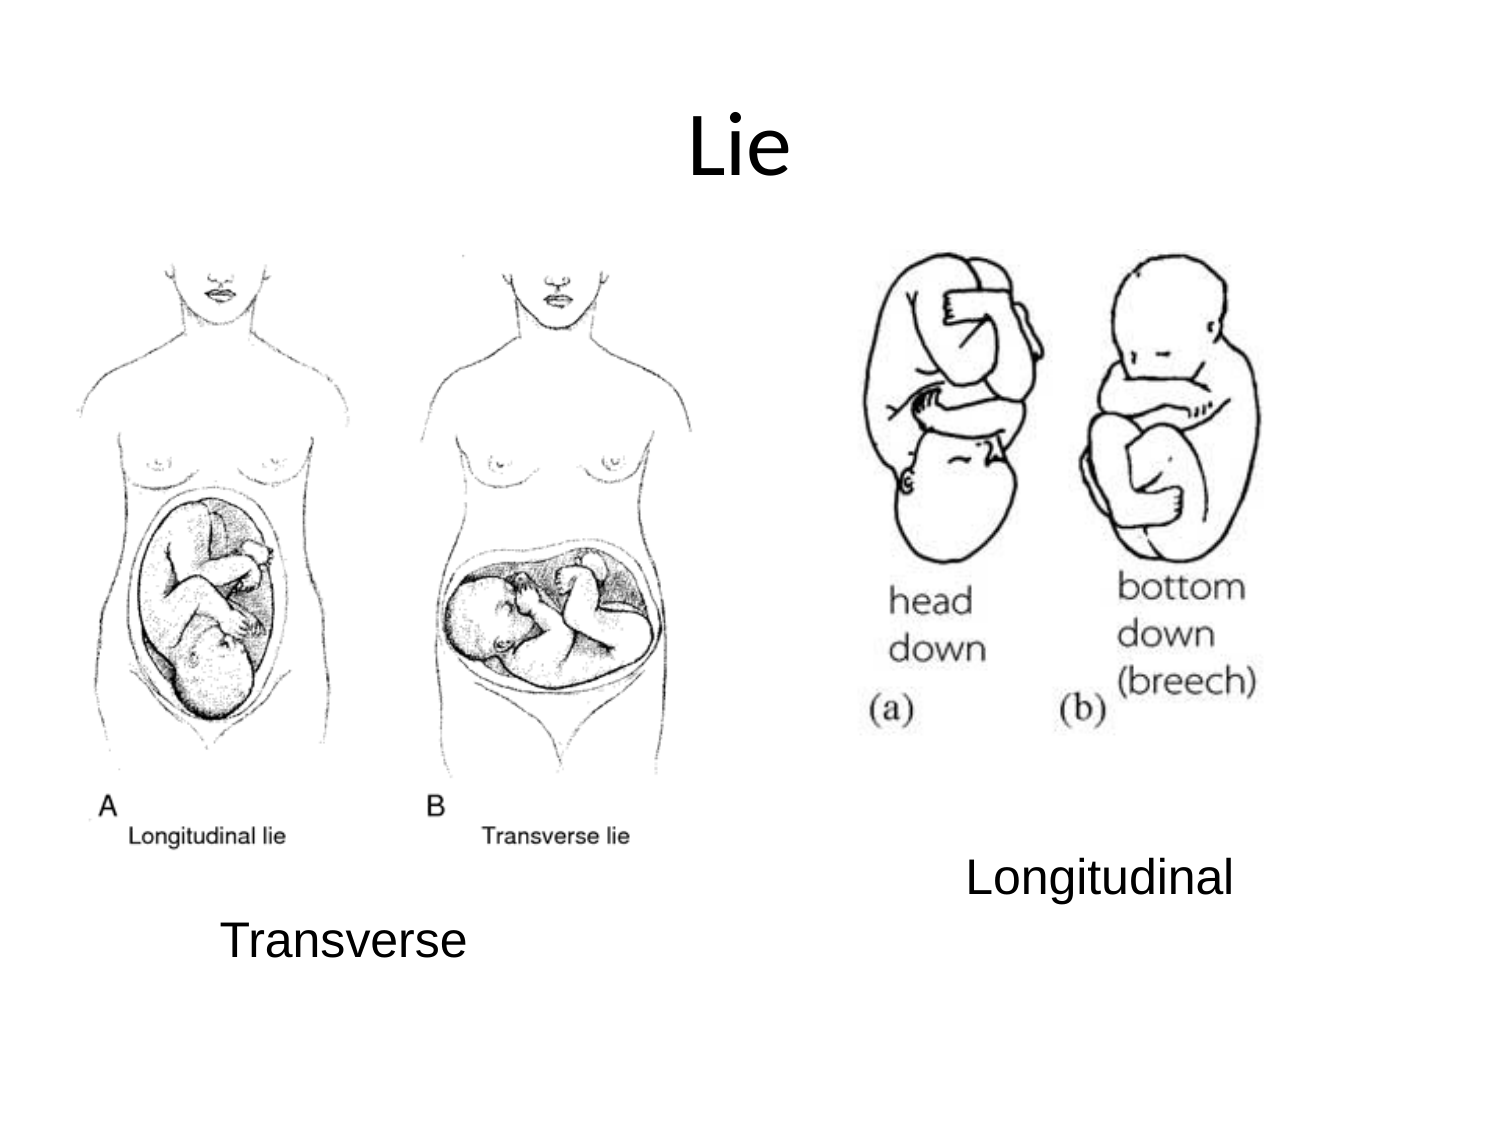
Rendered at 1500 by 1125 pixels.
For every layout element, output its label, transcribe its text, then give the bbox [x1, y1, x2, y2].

picture [74, 249, 701, 869]
text_box Transverse [187, 899, 500, 975]
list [761, 249, 1369, 744]
title Lie [75, 45, 1425, 233]
text_box Longitudinal [937, 837, 1263, 913]
